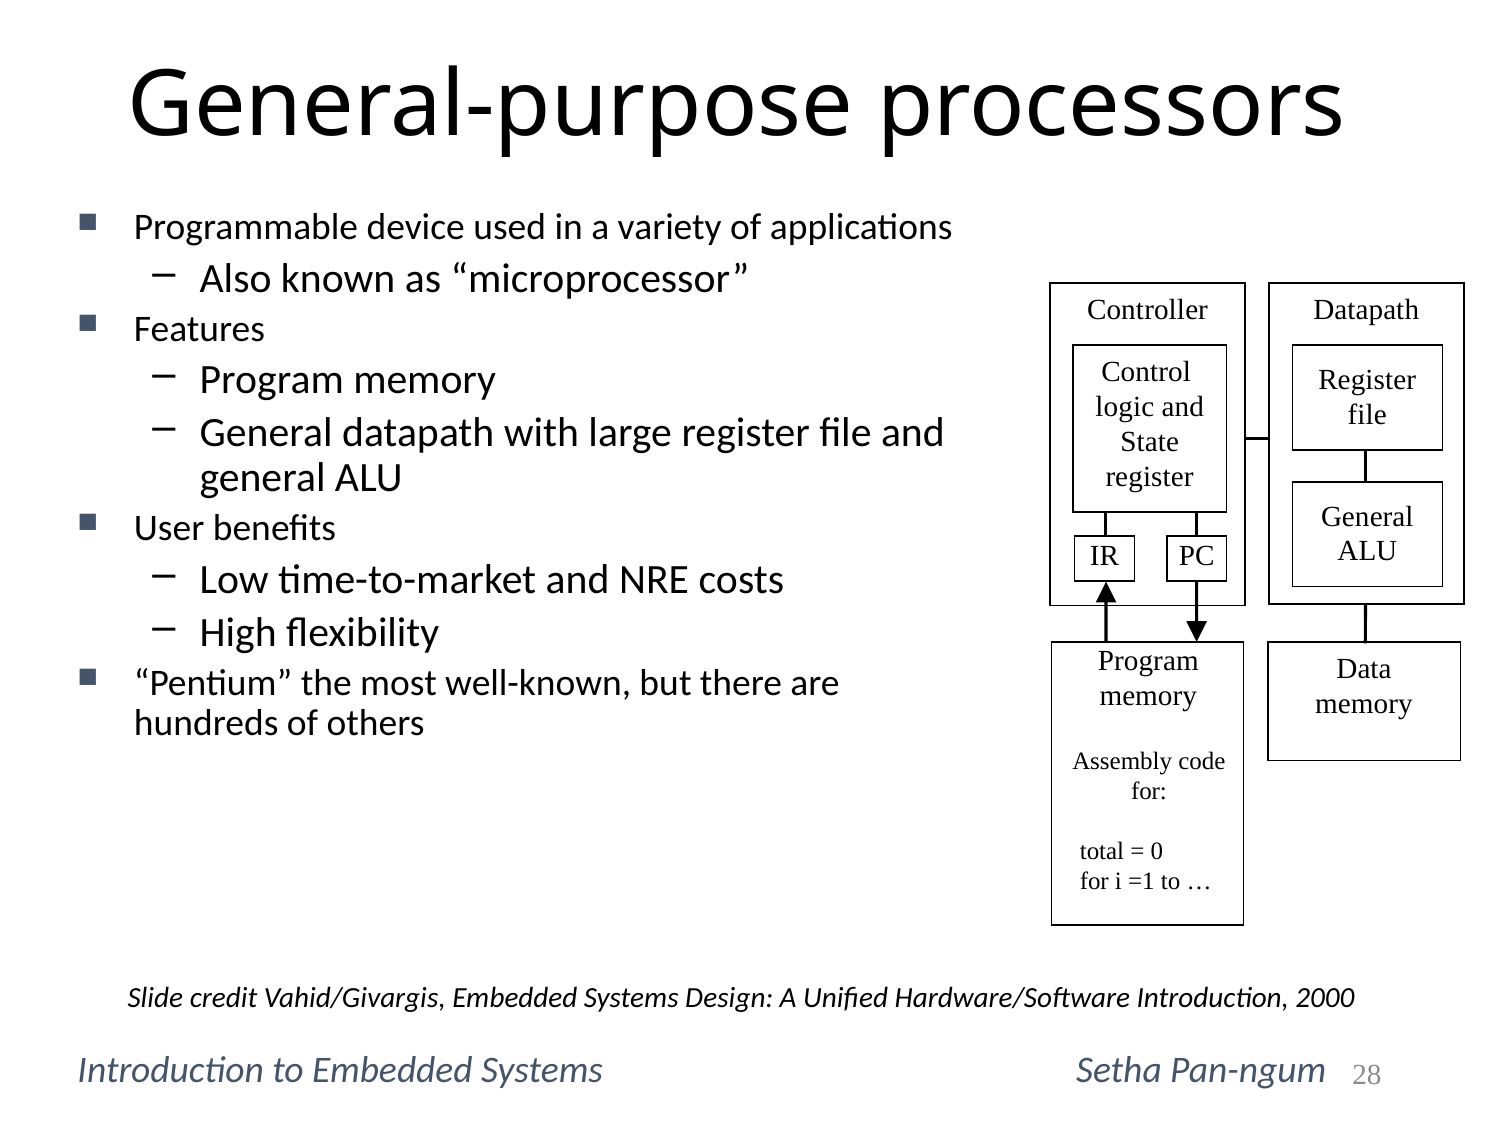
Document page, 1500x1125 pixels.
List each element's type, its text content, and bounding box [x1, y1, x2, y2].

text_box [1049, 282, 1464, 925]
title General-purpose processors [112, 37, 1388, 175]
text_box Introduction to Embedded Systems Setha Pan-ngum [62, 1037, 1425, 1100]
text_box Programmable device used in a variety of applications Also known as “microprocessor” Features Program memory General datapath with large register file and general ALU User benefits Low time-to-market and NRE costs High flexibility “Pentium” the most well-known, but there are hundreds of others [62, 199, 988, 938]
list Slide credit Vahid/Givargis, Embedded Systems Design: A Unified Hardware/Software Introduction, 2000 [112, 975, 1388, 1025]
